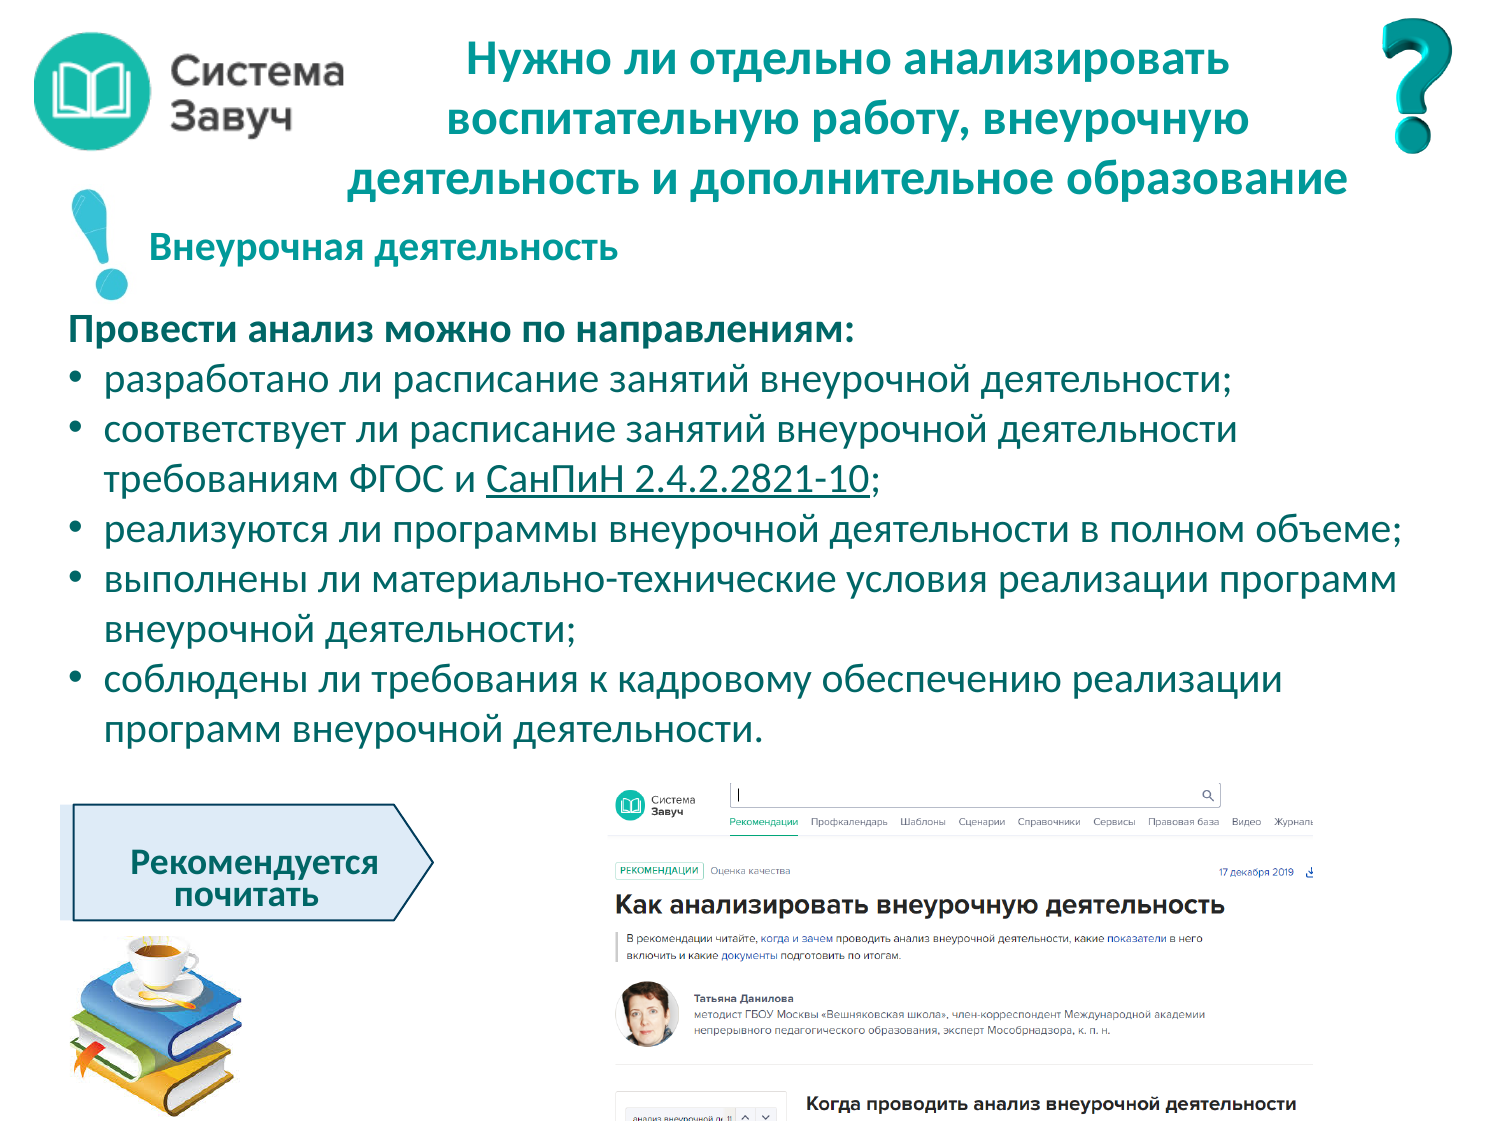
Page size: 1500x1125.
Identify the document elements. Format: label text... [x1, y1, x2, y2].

text_box Провести анализ можно по направлениям: разработано ли расписание занятий внеурочной деятельности; соответствует ли расписание занятий внеурочной деятельности требованиям ФГОС и СанПиН 2.4.2.2821-10; реализуются ли программы внеурочной деятельности в полном объеме; выполнены ли материально-технические условия реализации программ внеурочной деятельности; соблюдены ли требования к кадровому обеспечению реализации программ внеурочной деятельности. [53, 293, 1440, 759]
picture [34, 0, 347, 304]
text_box Рекомендуется почитать [60, 804, 73, 921]
text_box Нужно ли отдельно анализировать воспитательную работу, внеурочную деятельность и дополнительное образование [322, 17, 1375, 212]
text_box [73, 804, 433, 921]
picture [607, 782, 1352, 1123]
picture [69, 936, 242, 1117]
text_box Внеурочная деятельность [144, 211, 884, 277]
picture [1333, 0, 1500, 167]
